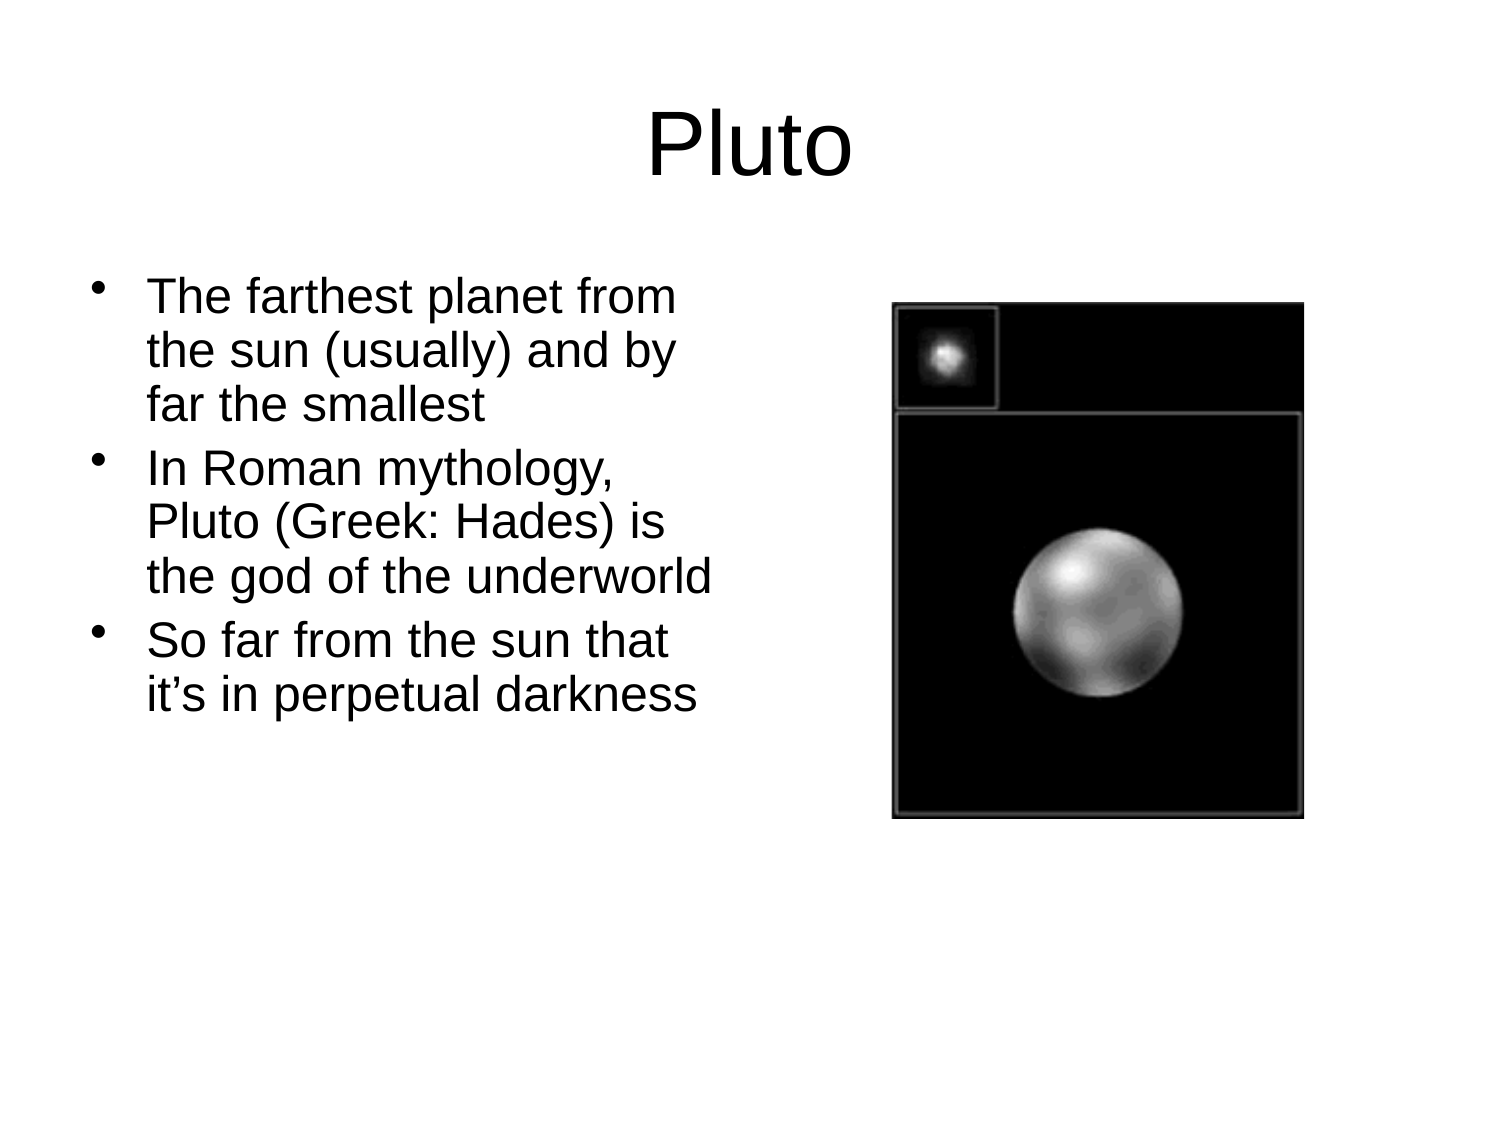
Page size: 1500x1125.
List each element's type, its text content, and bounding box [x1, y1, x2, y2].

title Pluto [74, 44, 1426, 233]
list The farthest planet from the sun (usually) and by far the smallest In Roman mythology, Pluto (Greek: Hades) is the god of the underworld So far from the sun that it’s in perpetual darkness [74, 262, 738, 1006]
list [891, 302, 1305, 819]
